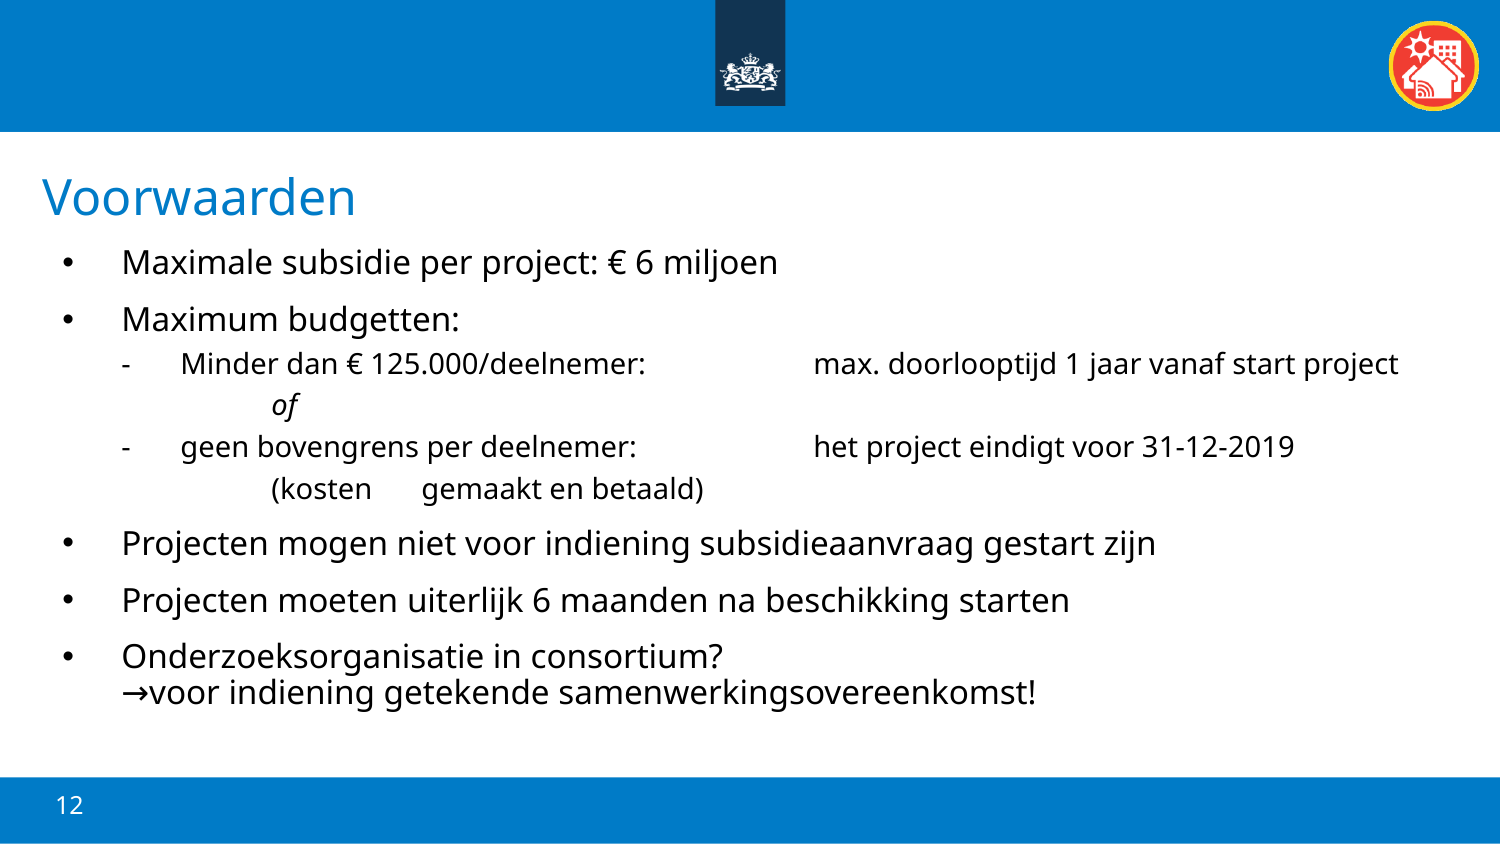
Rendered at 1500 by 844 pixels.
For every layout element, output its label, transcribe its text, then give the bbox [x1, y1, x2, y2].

list Maximale subsidie per project: € 6 miljoen Maximum budgetten: Minder dan € 125.000/deelnemer: max. doorlooptijd 1 jaar vanaf start project of geen bovengrens per deelnemer: het project eindigt voor 31-12-2019 (kosten gemaakt en betaald) Projecten mogen niet voor indiening subsidieaanvraag gestart zijn Projecten moeten uiterlijk 6 maanden na beschikking starten Onderzoeksorganisatie in consortium? →voor indiening getekende samenwerkingsovereenkomst! [47, 238, 1454, 762]
title Voorwaarden [27, 164, 1446, 272]
slide_number 12 [40, 782, 160, 813]
picture [0, 0, 1500, 120]
